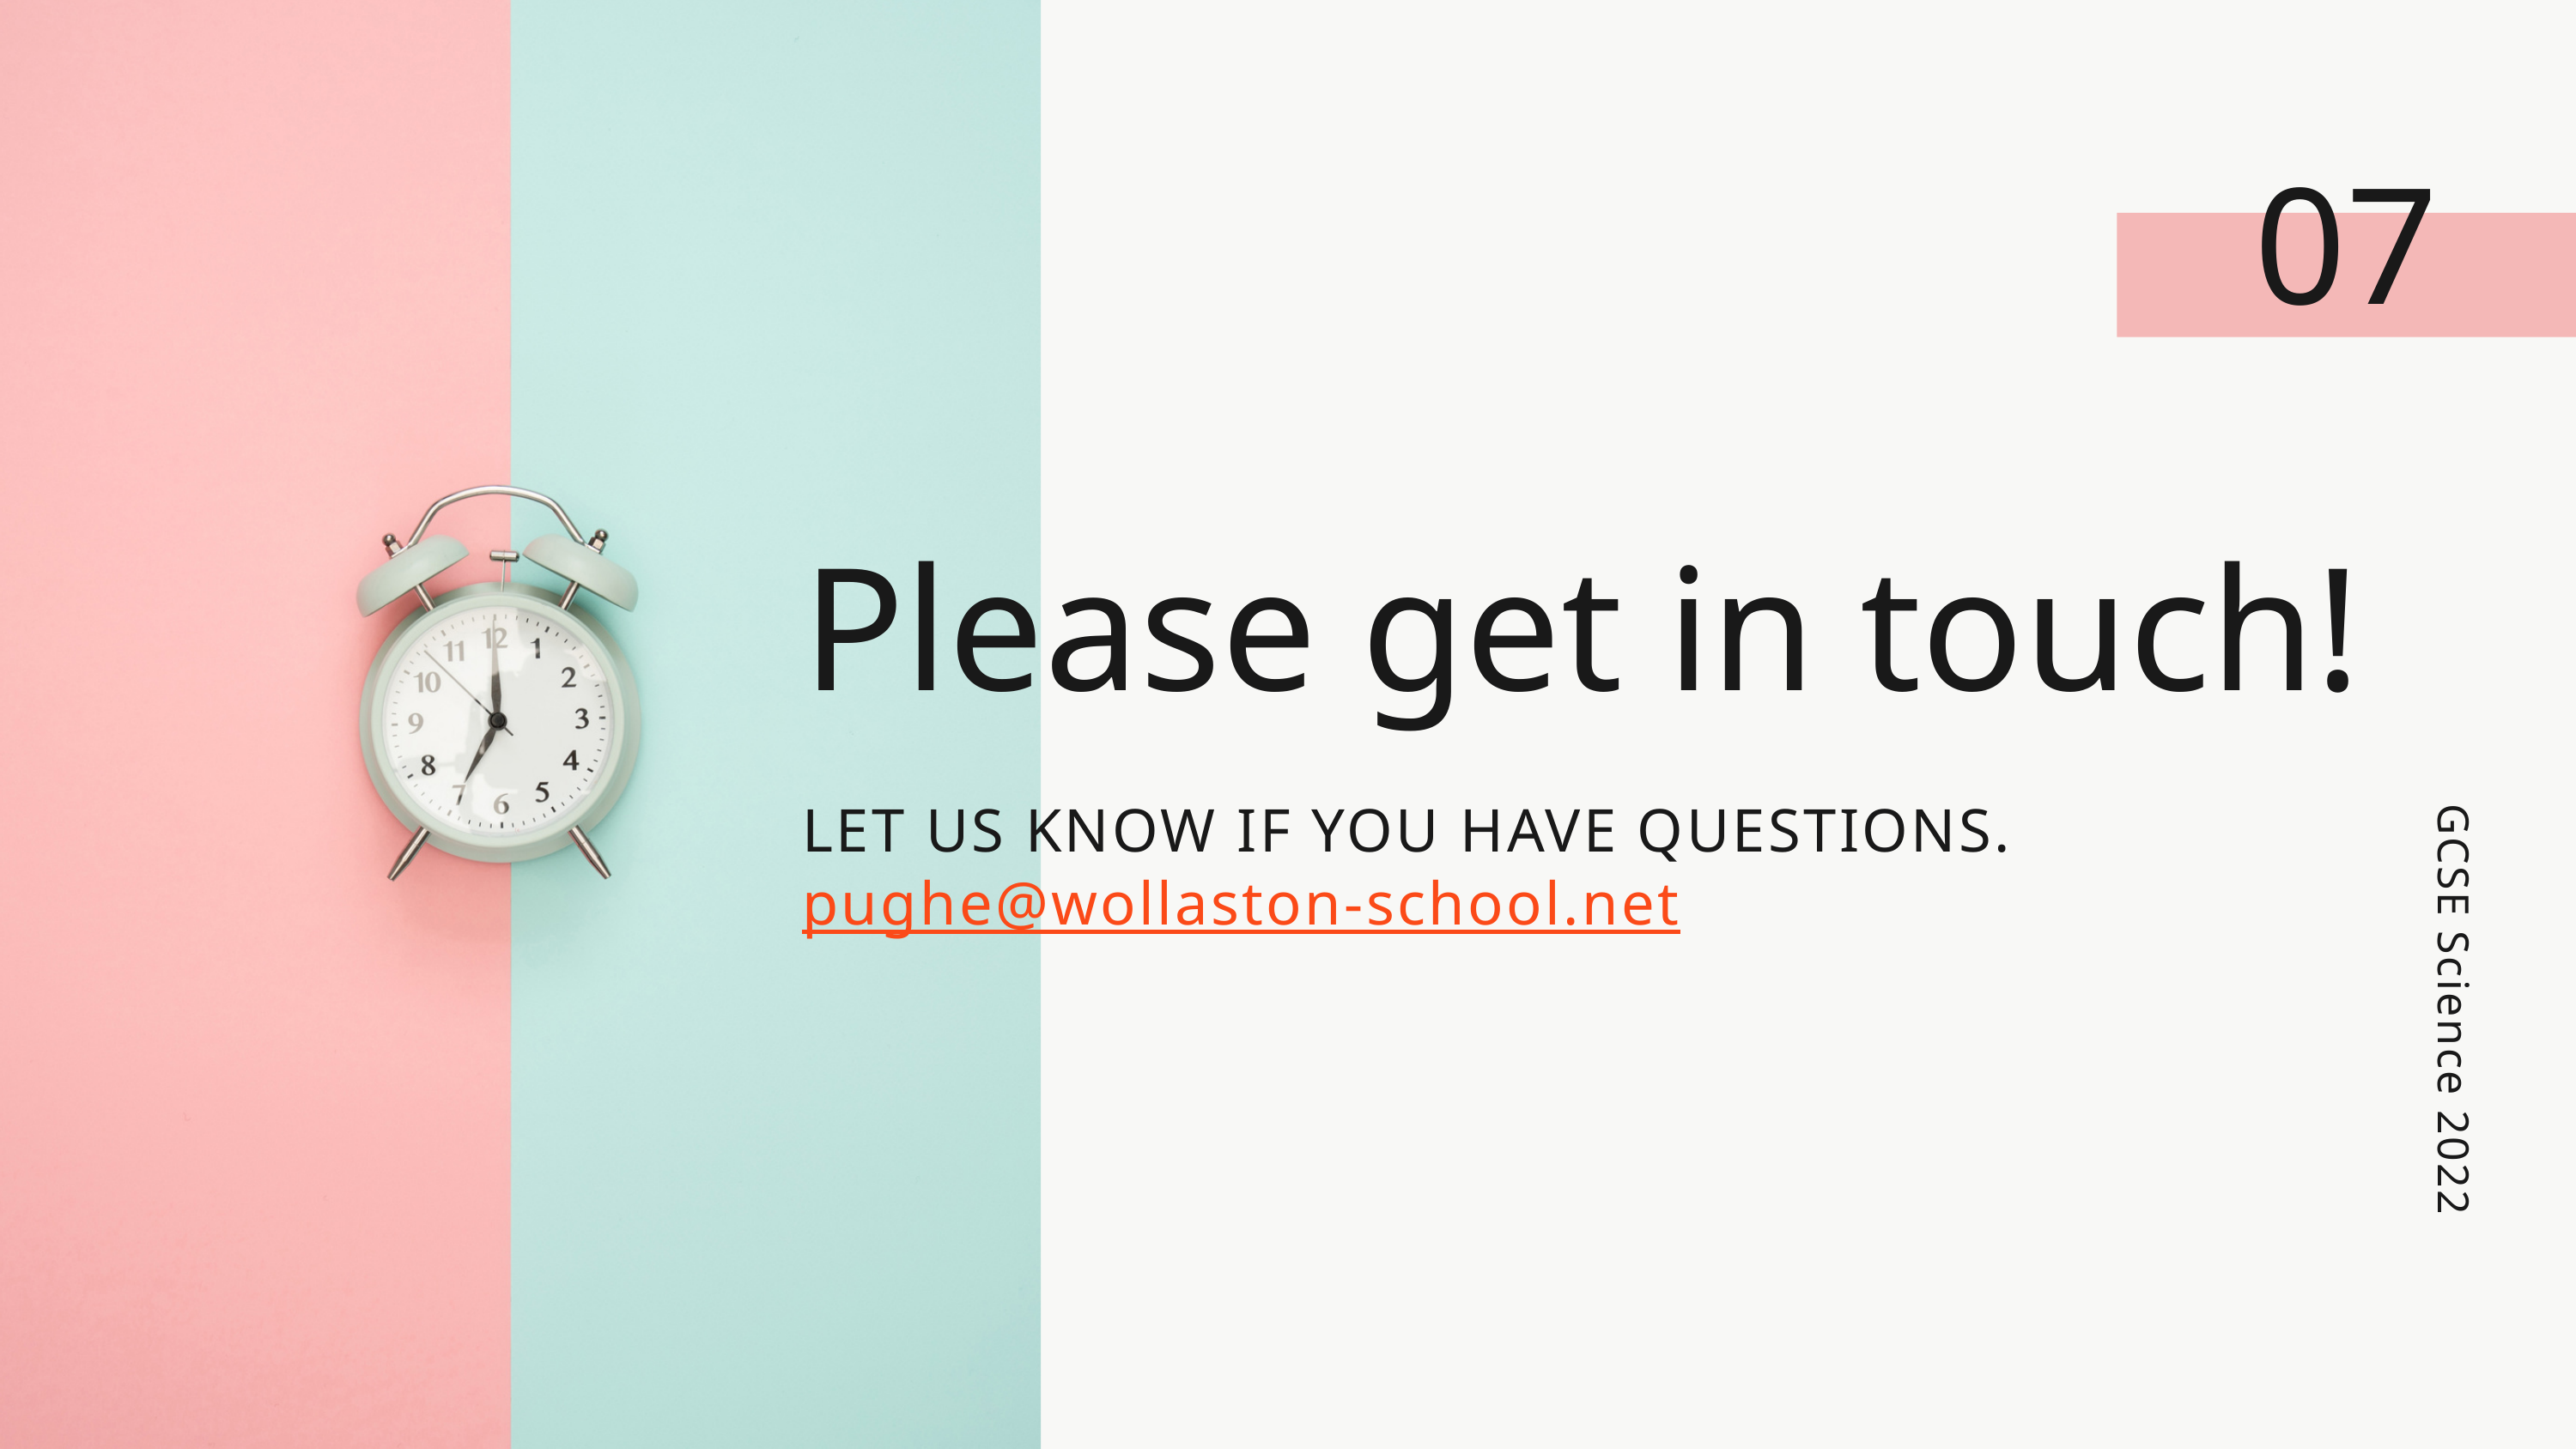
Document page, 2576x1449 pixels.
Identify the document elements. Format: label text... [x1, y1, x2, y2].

picture [0, 0, 1042, 1449]
text_box [2117, 212, 2576, 337]
text_box GCSE Science 2022 [2429, 474, 2490, 1216]
text_box 07 [2246, 142, 2446, 336]
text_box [801, 519, 2364, 1108]
